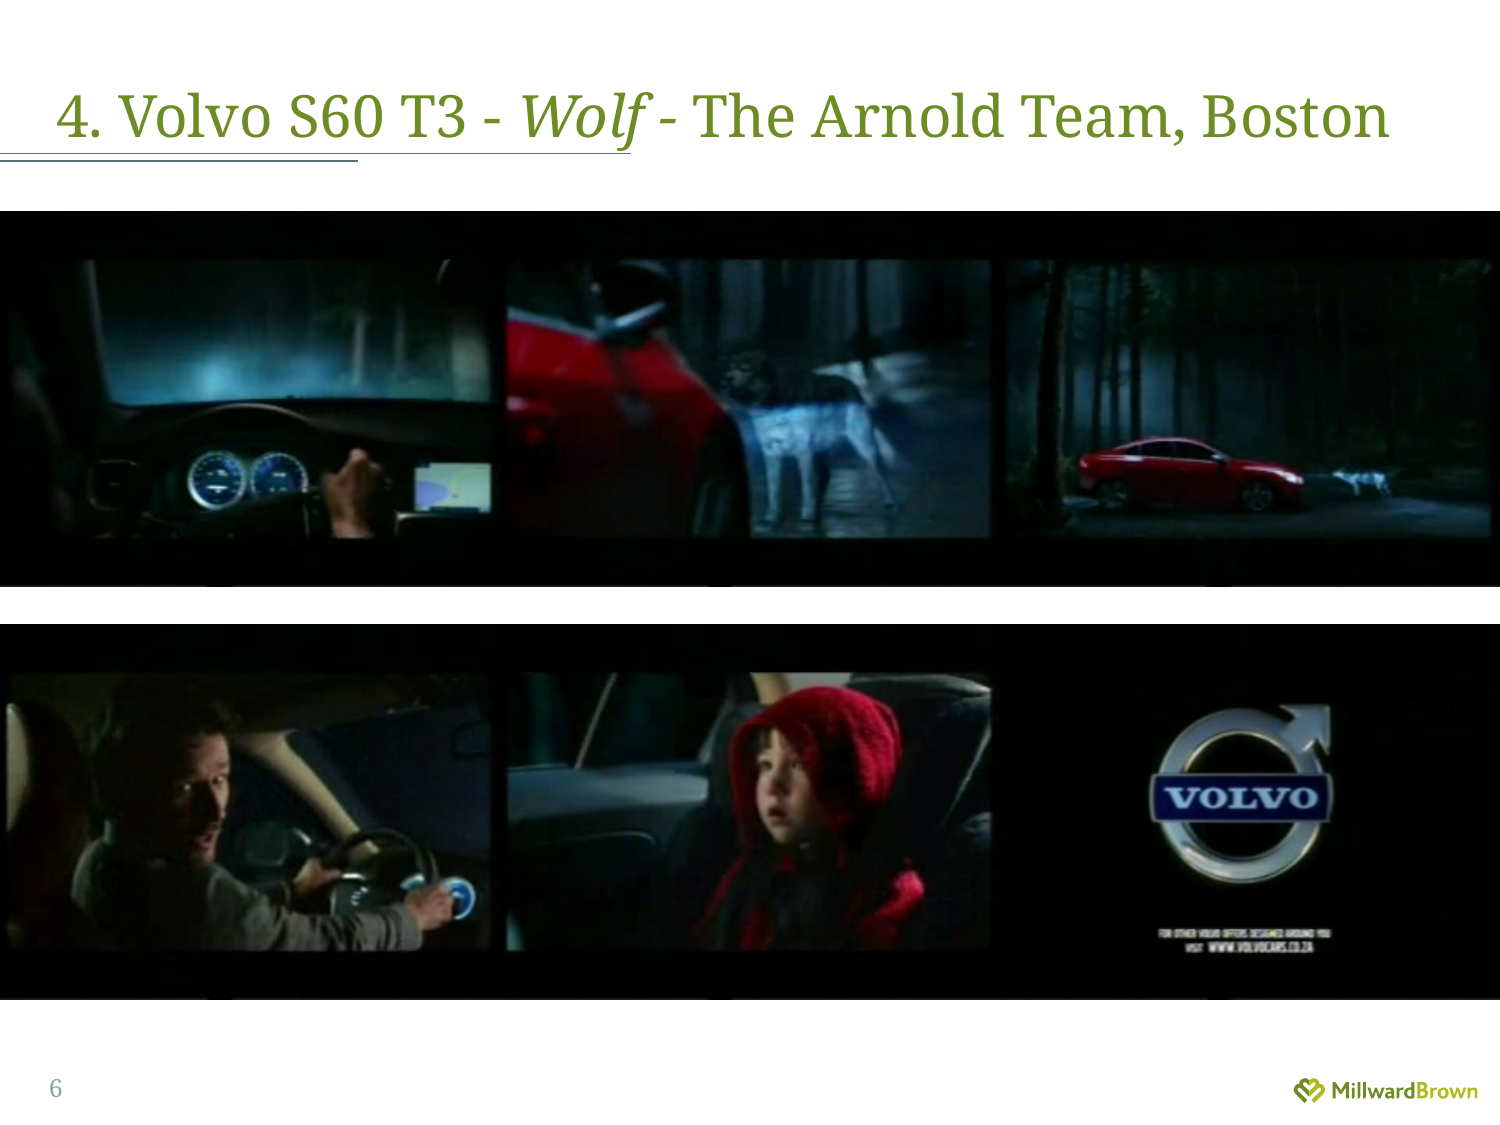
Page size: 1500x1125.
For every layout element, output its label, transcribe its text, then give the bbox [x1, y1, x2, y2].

picture [0, 624, 1500, 1000]
slide_number 6 [0, 1059, 78, 1125]
title 4. Volvo S60 T3 - Wolf - The Arnold Team, Boston [56, 78, 1441, 150]
picture [0, 211, 1500, 587]
